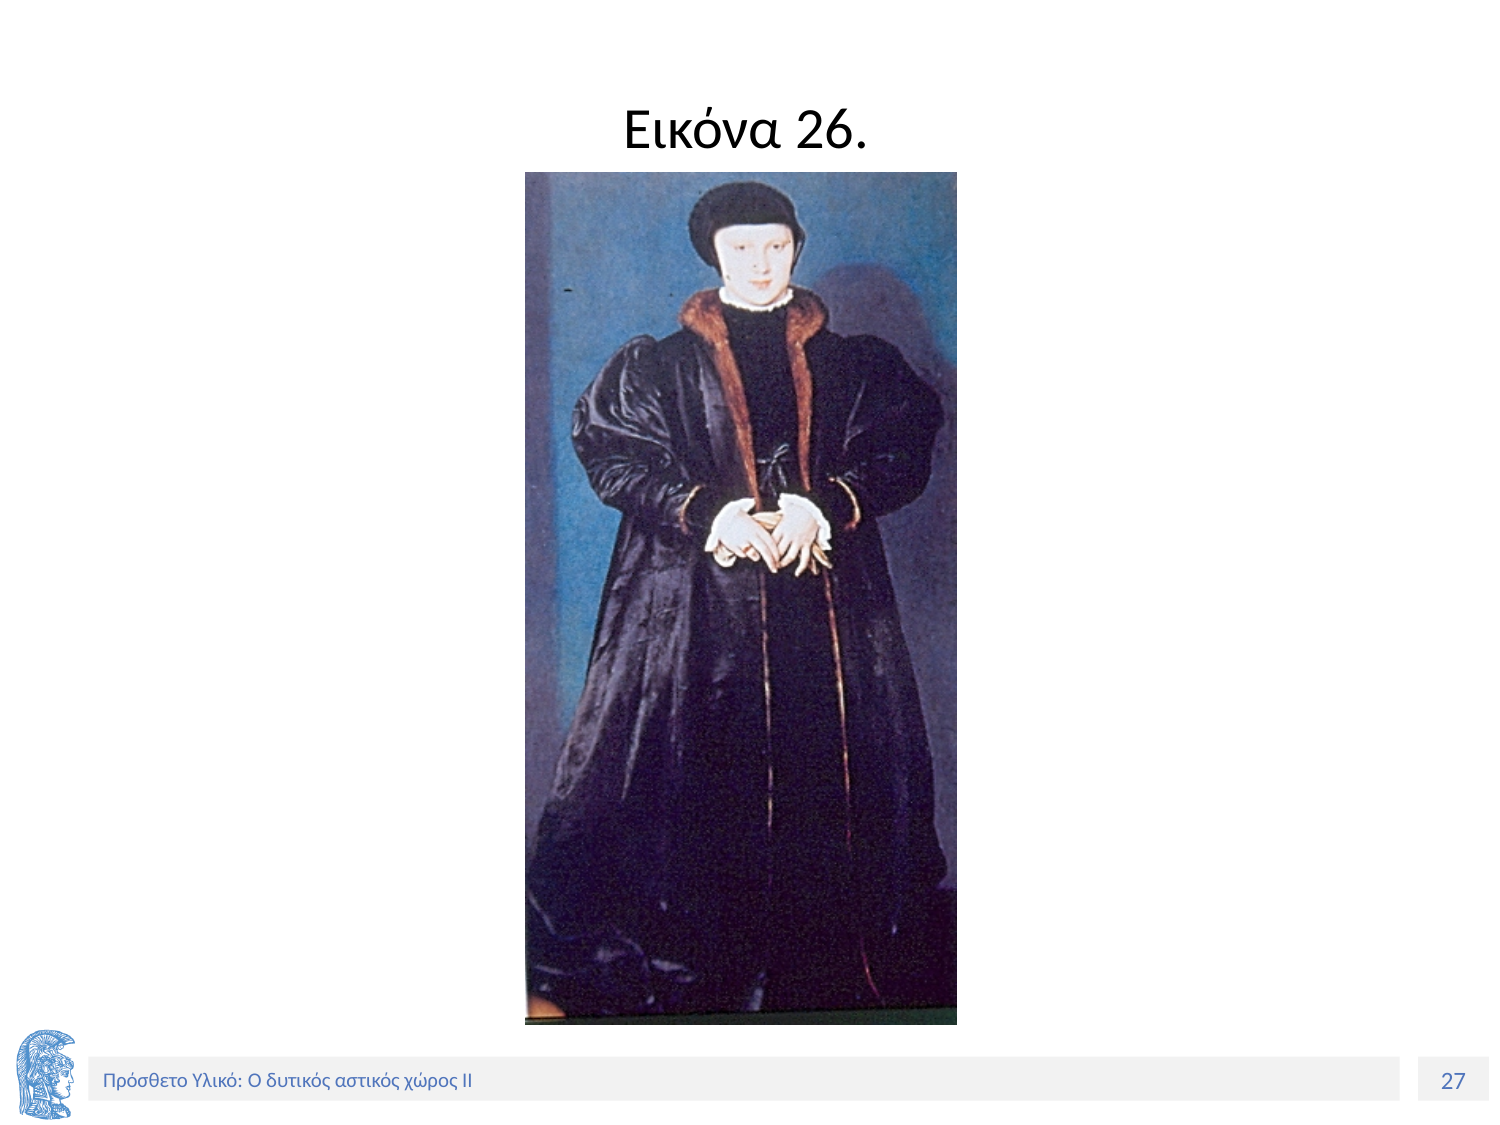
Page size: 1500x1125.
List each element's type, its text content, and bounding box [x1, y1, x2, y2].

text_box Εικόνα 26. [608, 82, 901, 171]
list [525, 172, 957, 1025]
picture [9, 1026, 81, 1120]
